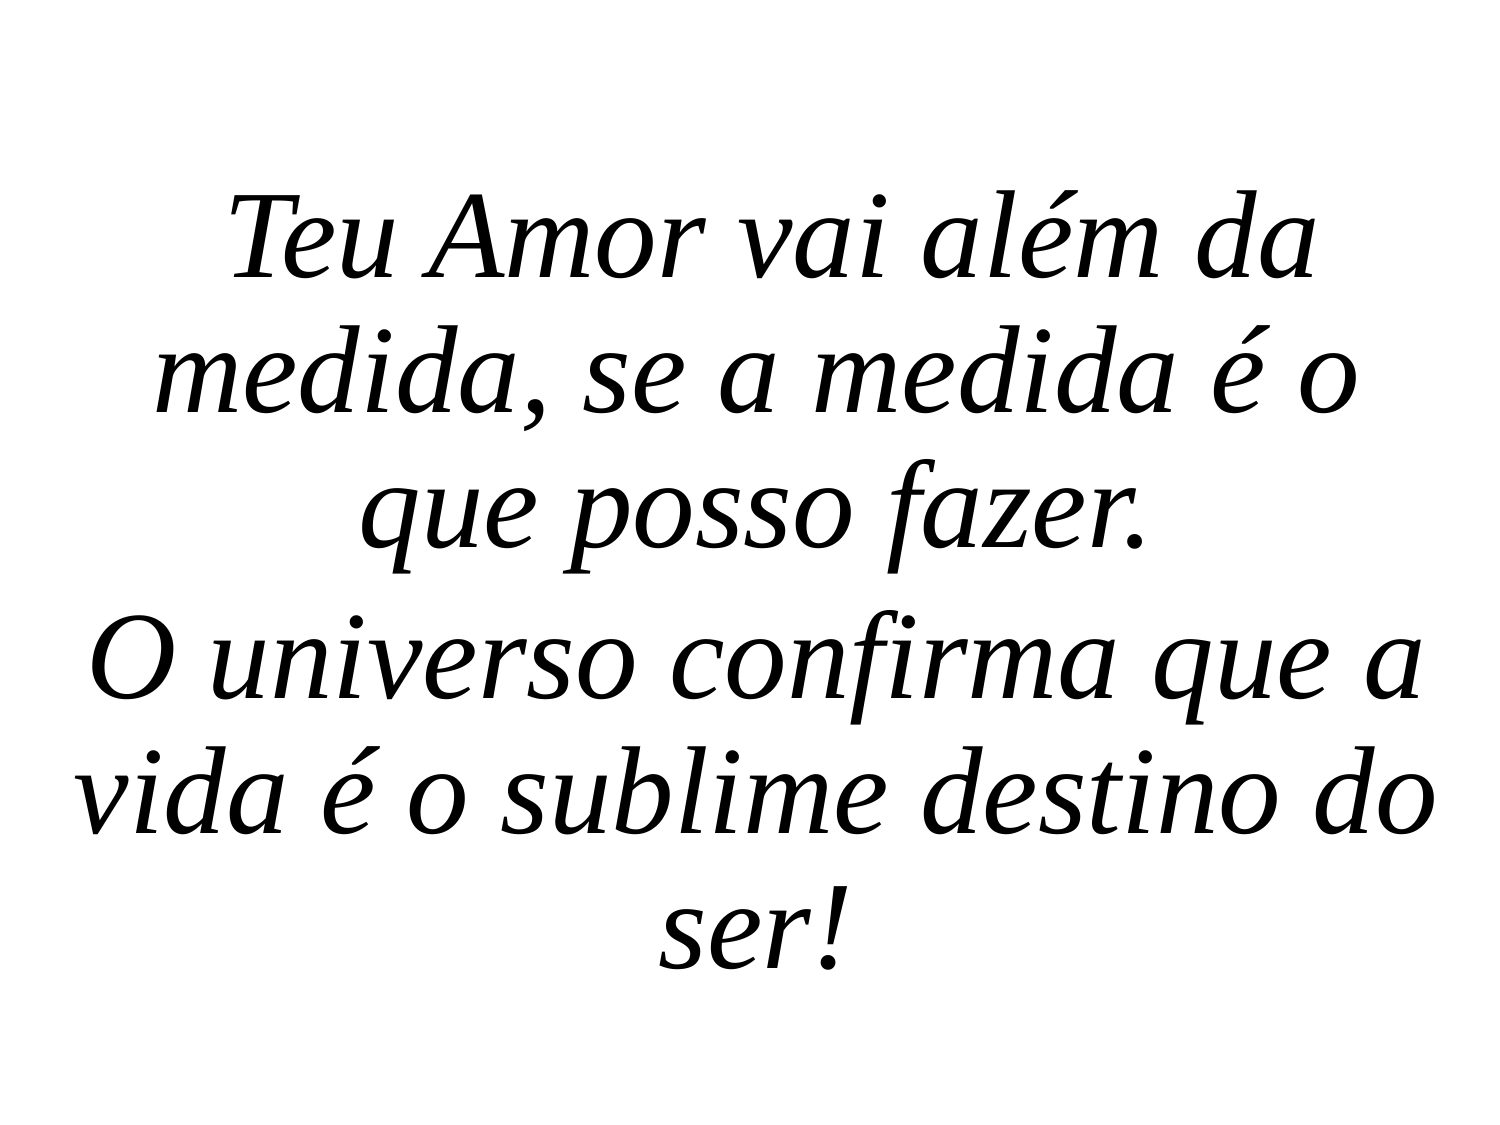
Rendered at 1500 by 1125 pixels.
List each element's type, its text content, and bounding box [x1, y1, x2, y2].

list Teu Amor vai além da medida, se a medida é o que posso fazer. O universo confirma que a vida é o sublime destino do ser! [38, 59, 1475, 1106]
